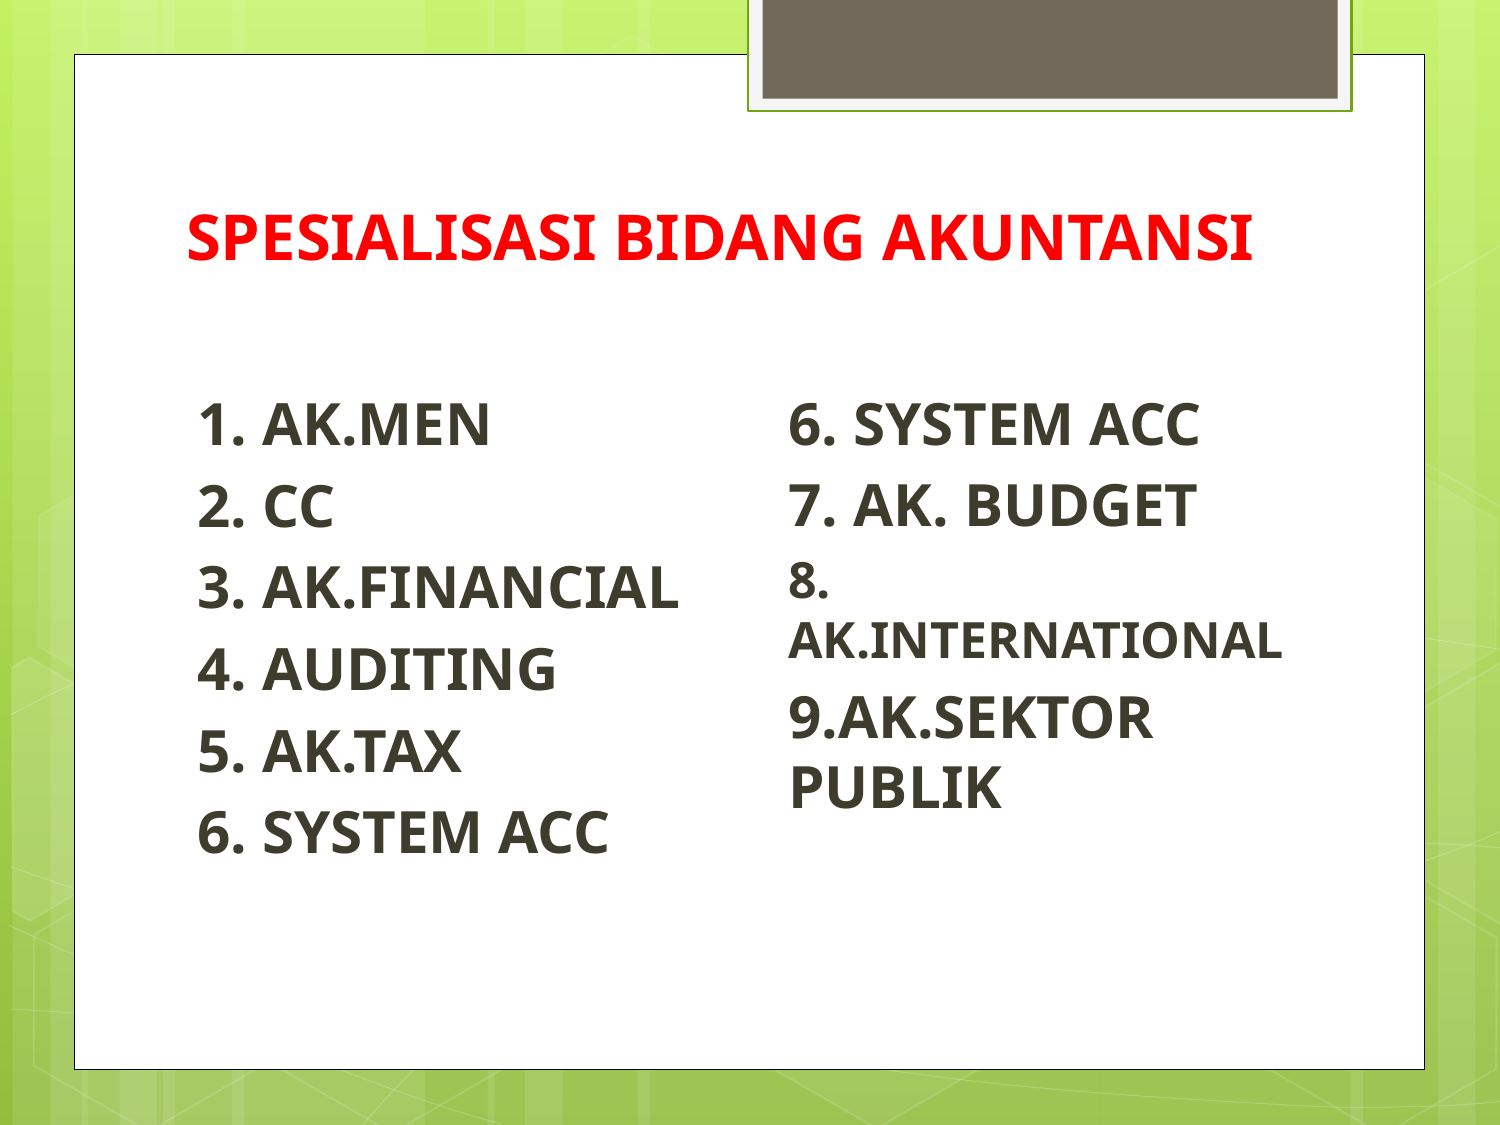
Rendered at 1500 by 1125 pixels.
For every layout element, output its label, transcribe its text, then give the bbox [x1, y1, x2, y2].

title SPESIALISASI BIDANG AKUNTANSI [171, 168, 1324, 357]
list 6. SYSTEM ACC 7. AK. BUDGET 8. AK.INTERNATIONAL 9.AK.SEKTOR PUBLIK [761, 379, 1323, 953]
list 1. AK.MEN 2. CC 3. AK.FINANCIAL 4. AUDITING 5. AK.TAX 6. SYSTEM ACC [171, 379, 732, 953]
